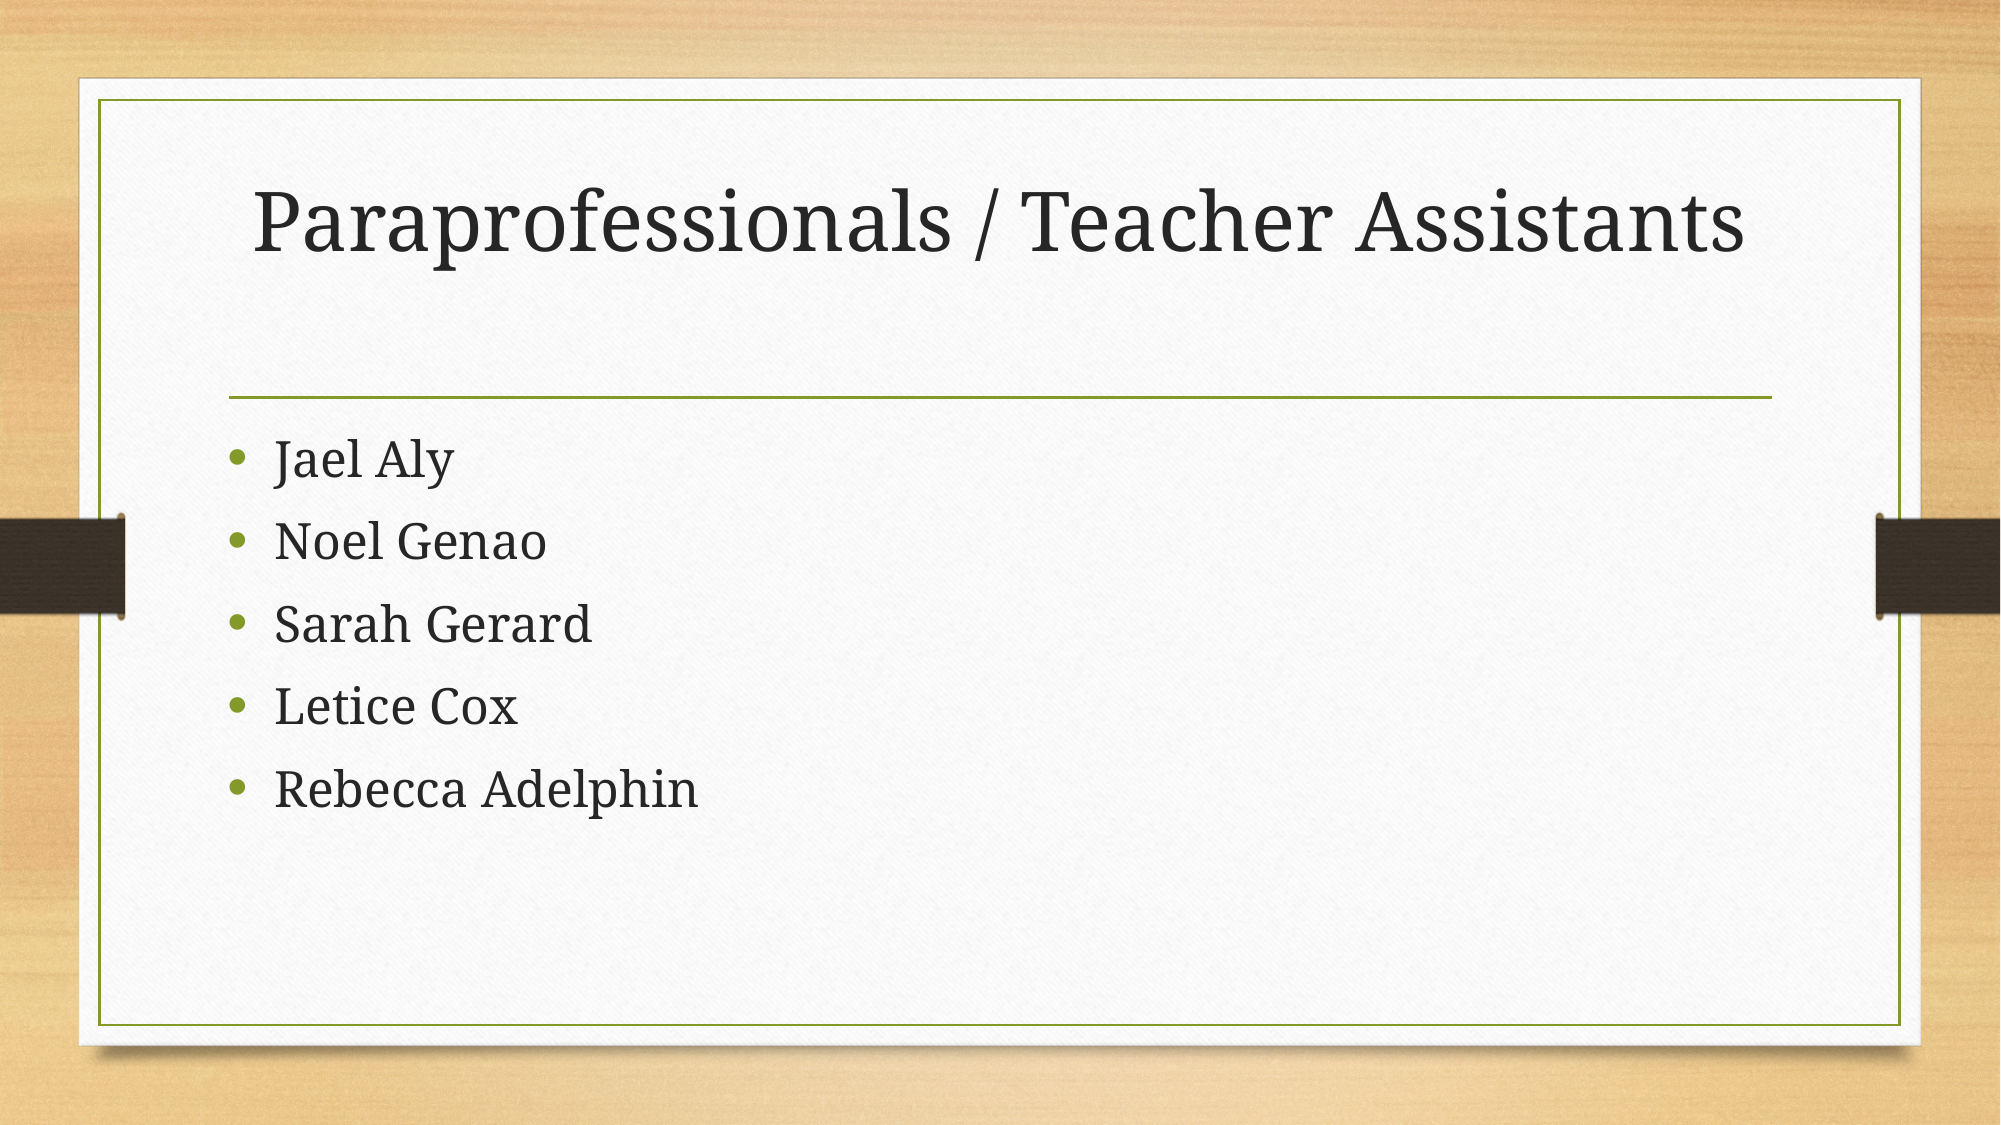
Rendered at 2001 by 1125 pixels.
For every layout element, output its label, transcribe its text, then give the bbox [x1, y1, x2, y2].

list Jael Aly Noel Genao Sarah Gerard Letice Cox Rebecca Adelphin [212, 419, 1788, 964]
title Paraprofessionals / Teacher Assistants [212, 161, 1788, 375]
picture [0, 0, 2001, 1125]
